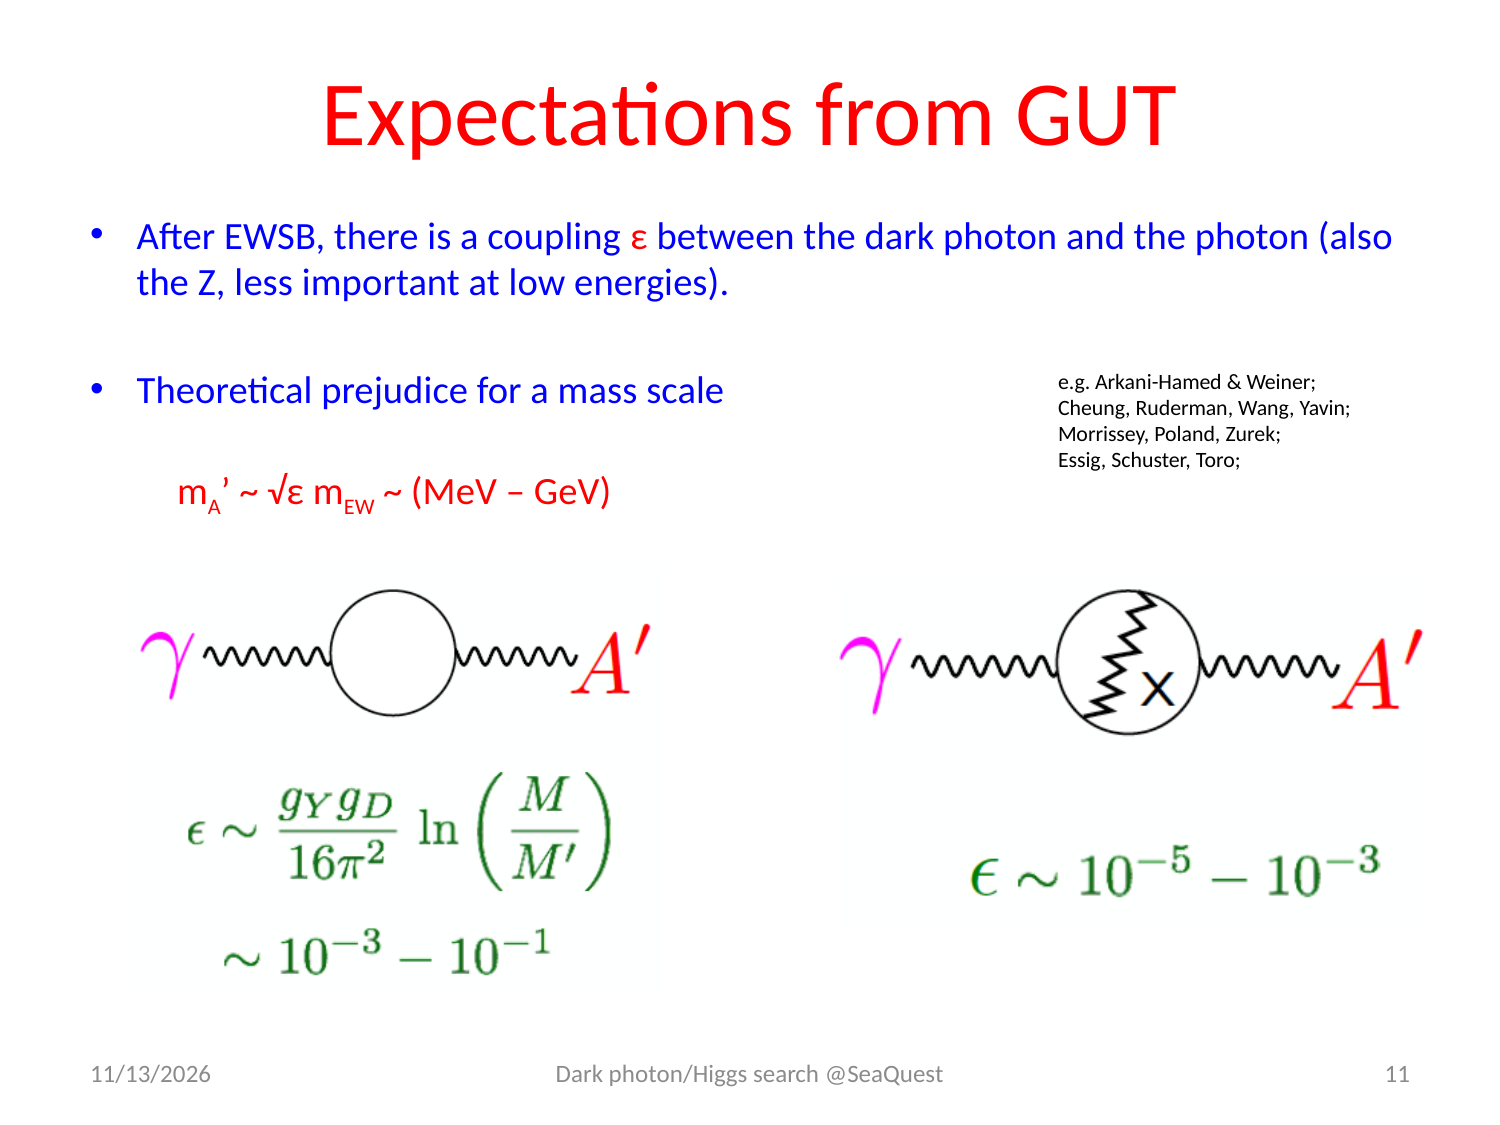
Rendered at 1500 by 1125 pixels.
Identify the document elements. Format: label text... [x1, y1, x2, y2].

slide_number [75, 1042, 425, 1103]
slide_number 11 [1074, 1042, 1425, 1103]
picture [131, 564, 663, 994]
footer Dark photon/Higgs search @SeaQuest [512, 1042, 988, 1103]
picture [838, 579, 1426, 931]
text_box e.g. Arkani-Hamed & Weiner; Cheung, Ruderman, Wang, Yavin; Morrissey, Poland, Zurek; Essig, Schuster, Toro; [1043, 359, 1442, 480]
list After EWSB, there is a coupling ε between the dark photon and the photon (also the Z, less important at low energies). Theoretical prejudice for a mass scale mA’ ~ √ε mEW ~ (MeV – GeV) [75, 202, 1425, 531]
title Expectations from GUT [75, 15, 1425, 202]
